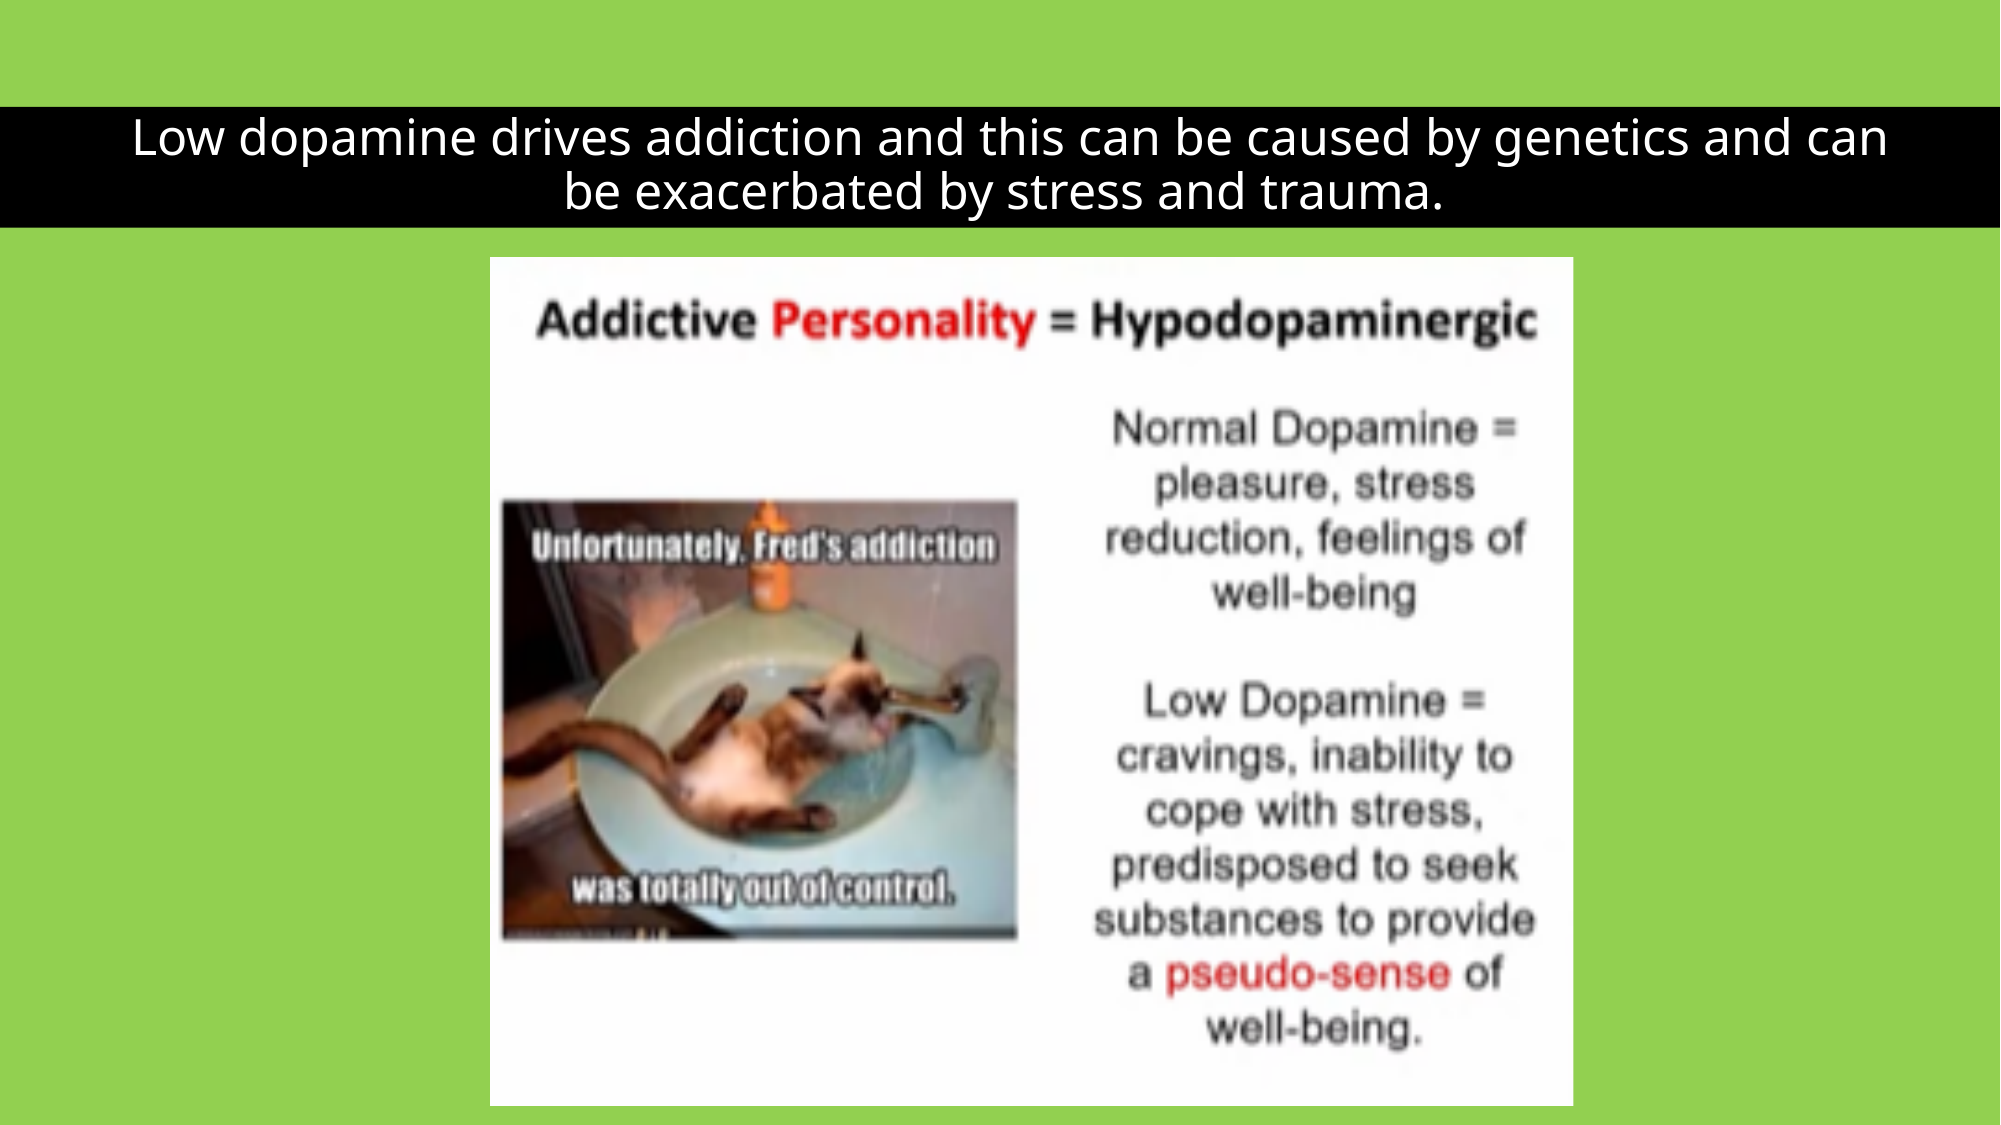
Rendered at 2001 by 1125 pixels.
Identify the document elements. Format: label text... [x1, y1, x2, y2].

title Low dopamine drives addiction and this can be caused by genetics and can be exacerbated by stress and trauma. [91, 105, 1931, 228]
picture [489, 257, 1574, 1107]
text_box [0, 106, 2000, 229]
